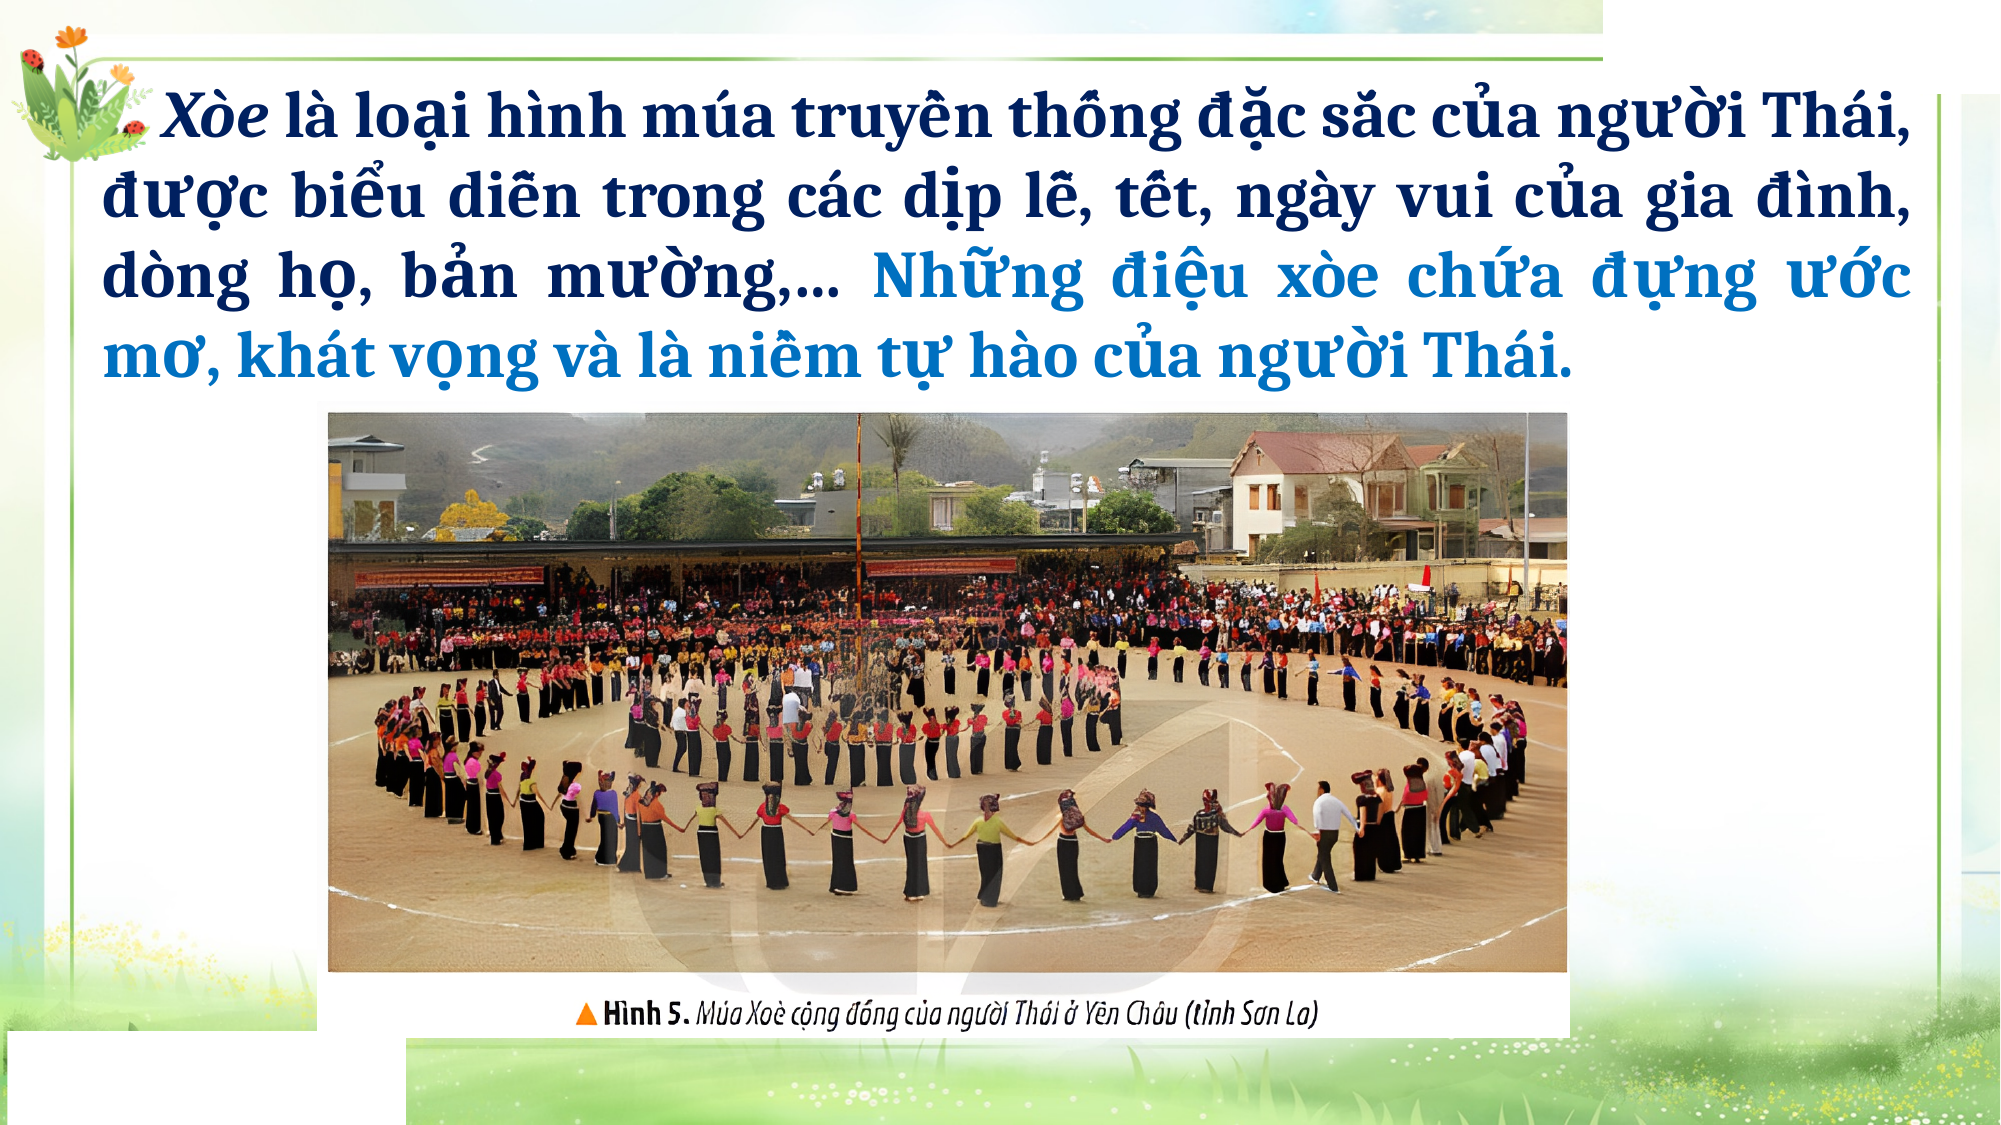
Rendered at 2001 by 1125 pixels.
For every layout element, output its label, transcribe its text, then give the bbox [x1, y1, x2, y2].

picture [0, 0, 2001, 1125]
text_box Xòe là loại hình múa truyền thống đặc sắc của người Thái, được biểu diễn trong các dịp lễ, tết, ngày vui của gia đình, dòng họ, bản mường,… Những điệu xòe chứa đựng ước mơ, khát vọng và là niềm tự hào của người Thái. [87, 63, 1928, 398]
